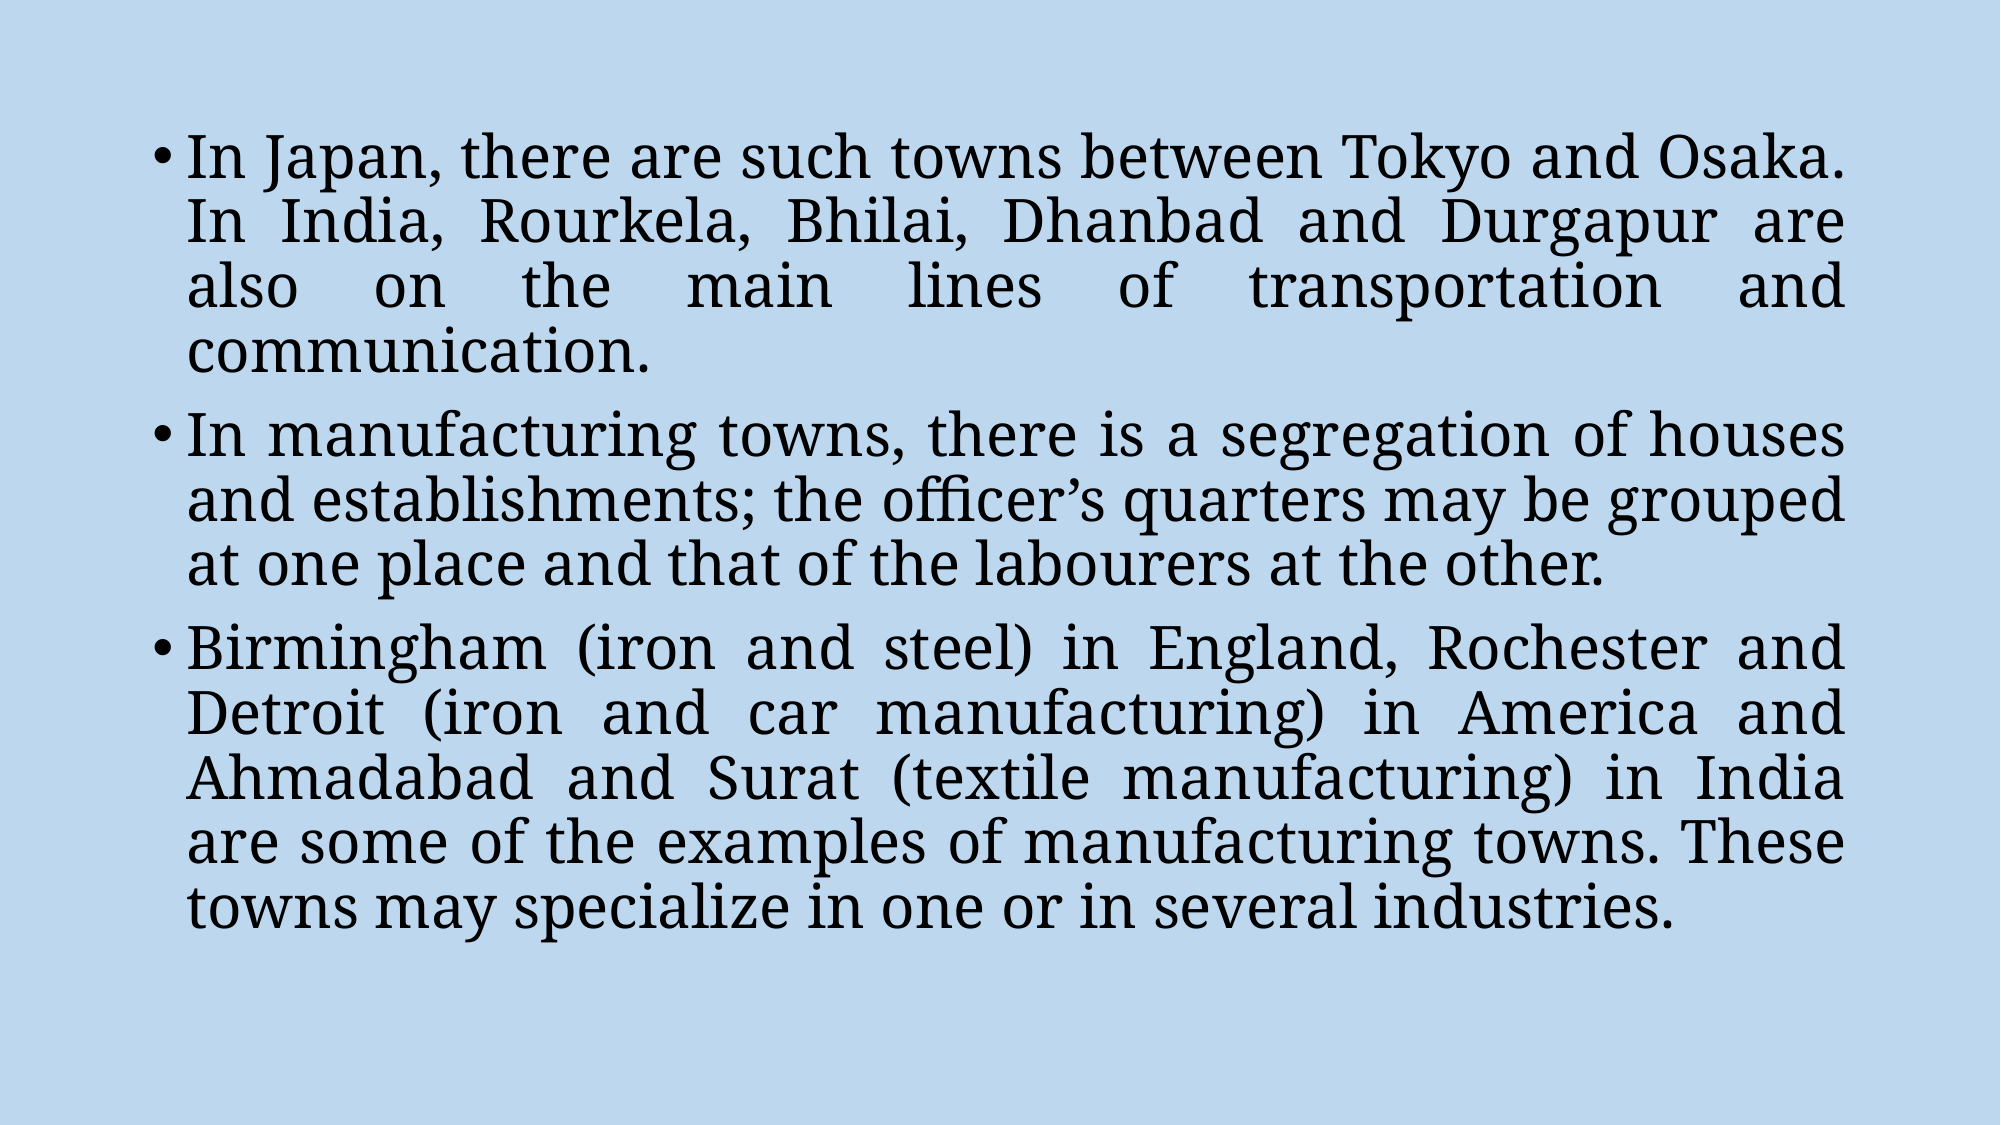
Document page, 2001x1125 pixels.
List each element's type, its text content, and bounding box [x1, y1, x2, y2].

list In Japan, there are such towns between Tokyo and Osaka. In India, Rourkela, Bhilai, Dhanbad and Durgapur are also on the main lines of transportation and communication. In manufacturing towns, there is a segregation of houses and estab­lishments; the officer’s quarters may be grouped at one place and that of the labourers at the other. Birmingham (iron and steel) in England, Rochester and Detroit (iron and car manufacturing) in America and Ahmadabad and Surat (textile manufacturing) in India are some of the examples of manufacturing towns. These towns may specialize in one or in several industries. [137, 118, 1863, 1014]
